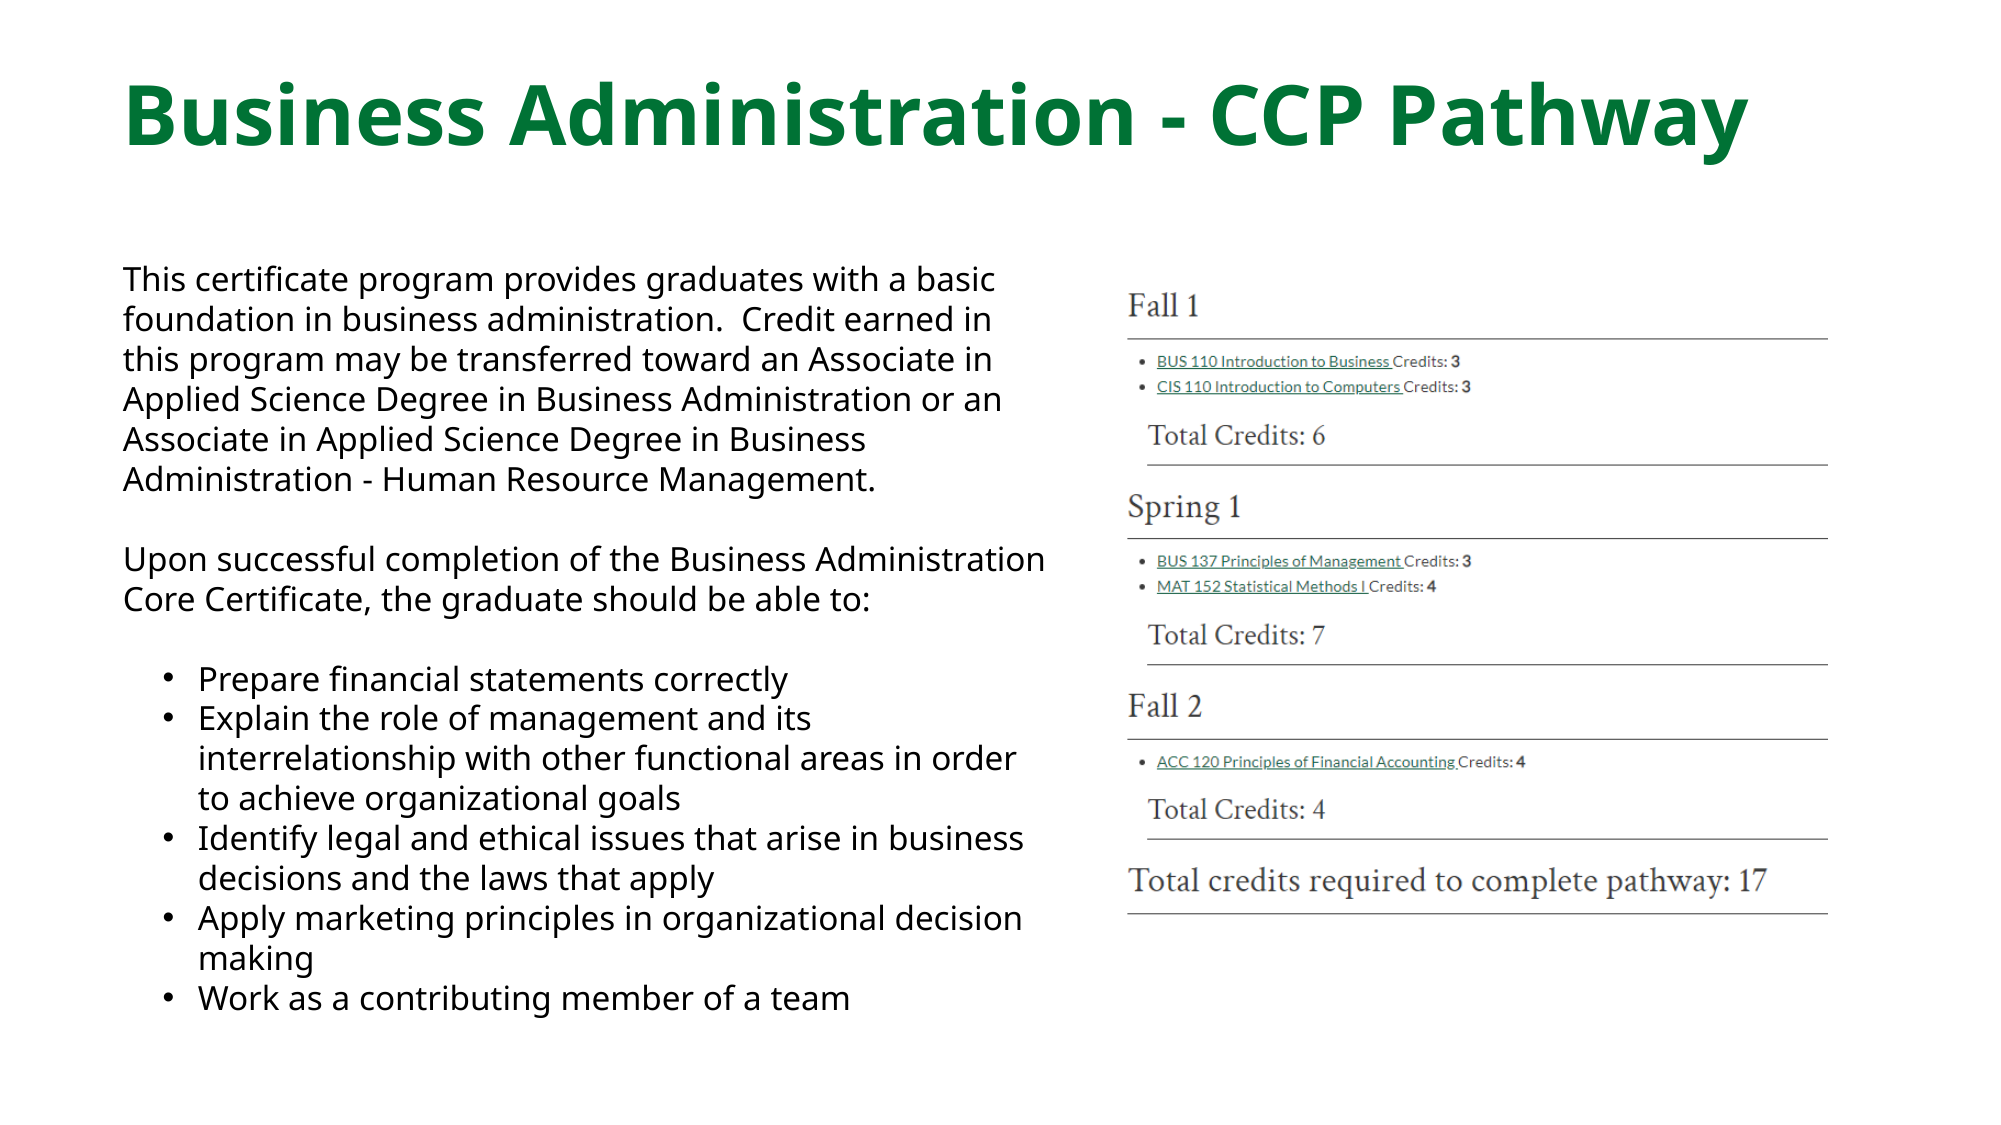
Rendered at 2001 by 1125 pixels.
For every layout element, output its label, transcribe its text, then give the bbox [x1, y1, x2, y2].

picture [1089, 266, 1828, 933]
text_box Business Administration - CCP Pathway [107, 54, 1893, 227]
text_box This certificate program provides graduates with a basic foundation in business administration. Credit earned in this program may be transferred toward an Associate in Applied Science Degree in Business Administration or an Associate in Applied Science Degree in Business Administration - Human Resource Management. Upon successful completion of the Business Administration Core Certificate, the graduate should be able to: Prepare financial statements correctly Explain the role of management and its interrelationship with other functional areas in order to achieve organizational goals Identify legal and ethical issues that arise in business decisions and the laws that apply Apply marketing principles in organizational decision making Work as a contributing member of a team [107, 250, 1067, 1025]
